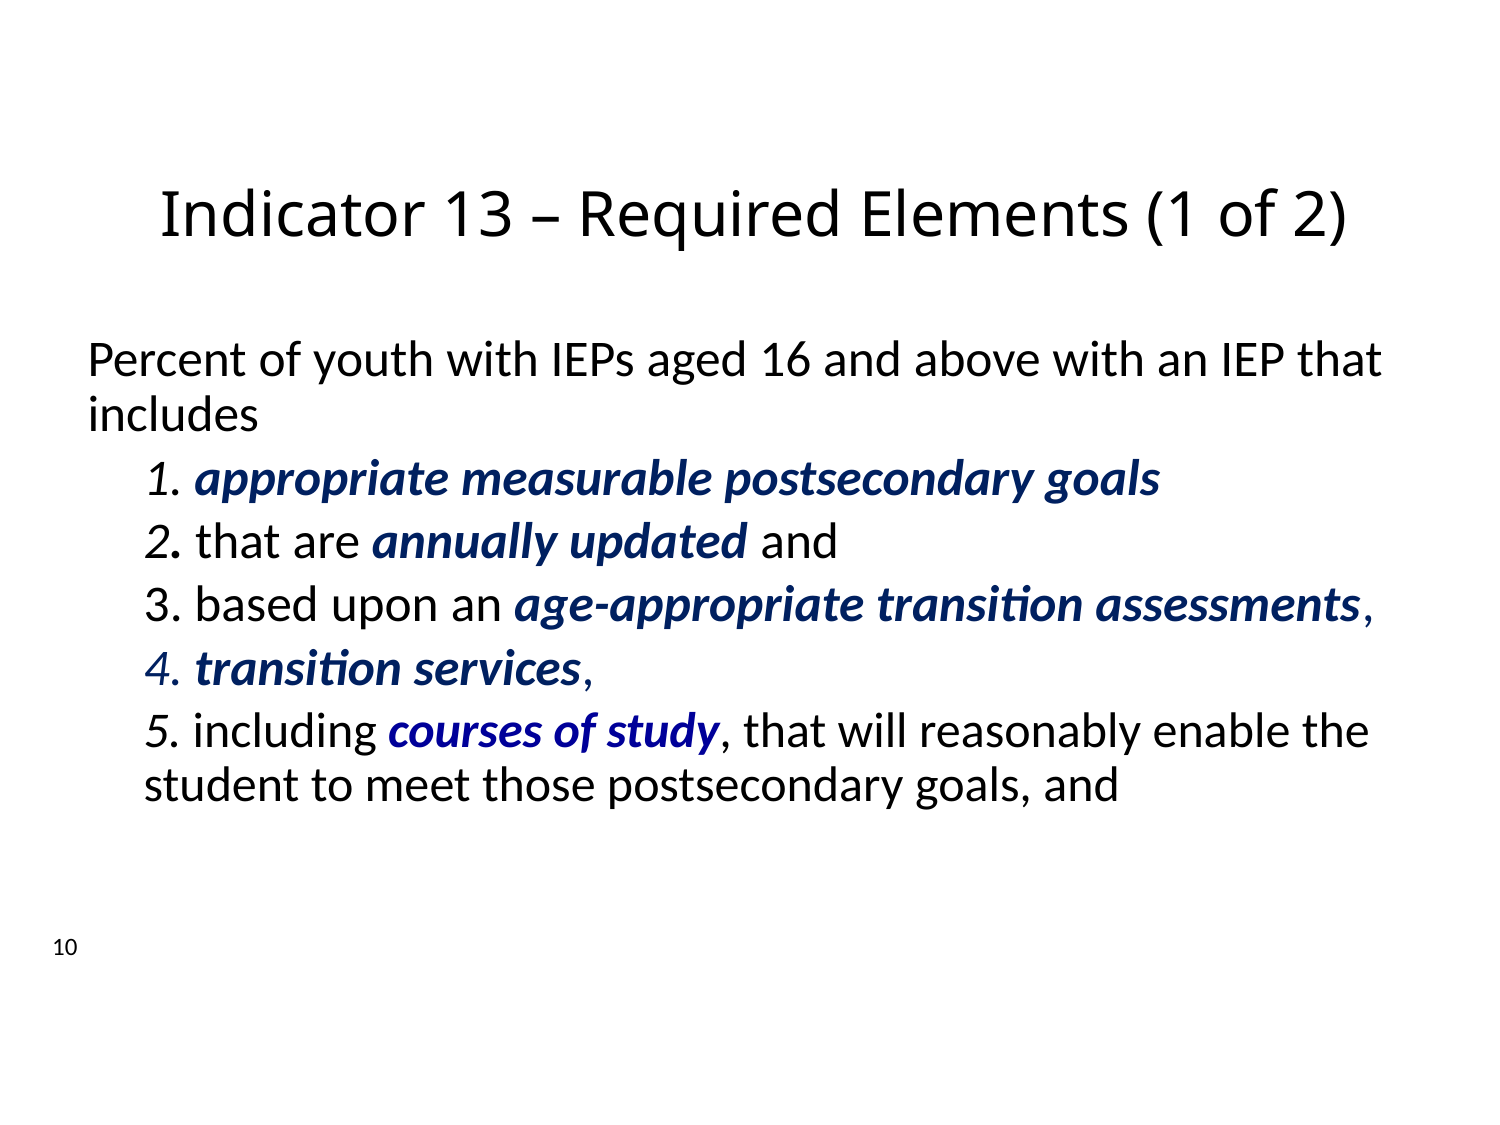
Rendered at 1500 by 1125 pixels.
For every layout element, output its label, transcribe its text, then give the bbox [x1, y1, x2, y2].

slide_number 10 [40, 922, 379, 968]
title Indicator 13 – Required Elements (1 of 2) [160, 182, 1392, 274]
list Percent of youth with IEPs aged 16 and above with an IEP that includes 1. appropriate measurable postsecondary goals 2. that are annually updated and 3. based upon an age-appropriate transition assessments, 4. transition services, 5. including courses of study, that will reasonably enable the student to meet those postsecondary goals, and [87, 331, 1413, 868]
